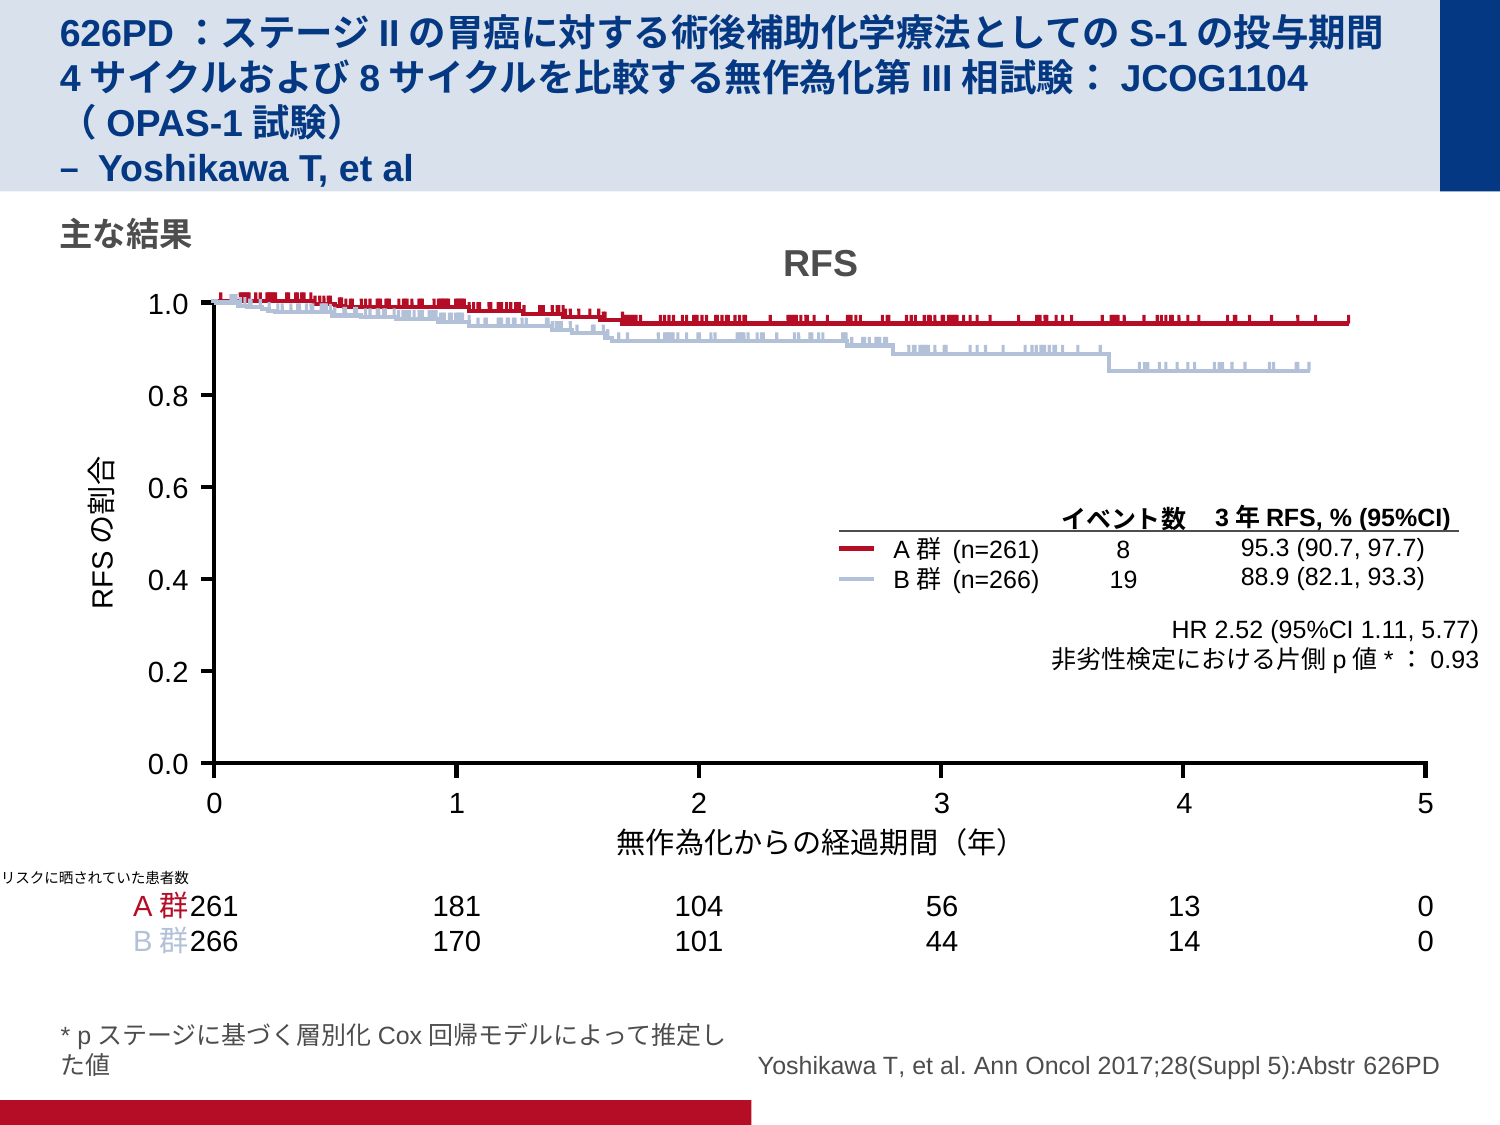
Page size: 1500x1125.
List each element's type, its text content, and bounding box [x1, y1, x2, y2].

text_box RFS [215, 231, 1426, 277]
list 主な結果 [59, 205, 1441, 277]
title 626PD：ステージIIの胃癌に対する術後補助化学療法としてのS-1の投与期間4サイクルおよび8サイクルを比較する無作為化第III相試験：JCOG1104 （OPAS-1試験） – Yoshikawa T, et al [59, 29, 1412, 162]
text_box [8, 278, 1475, 1101]
